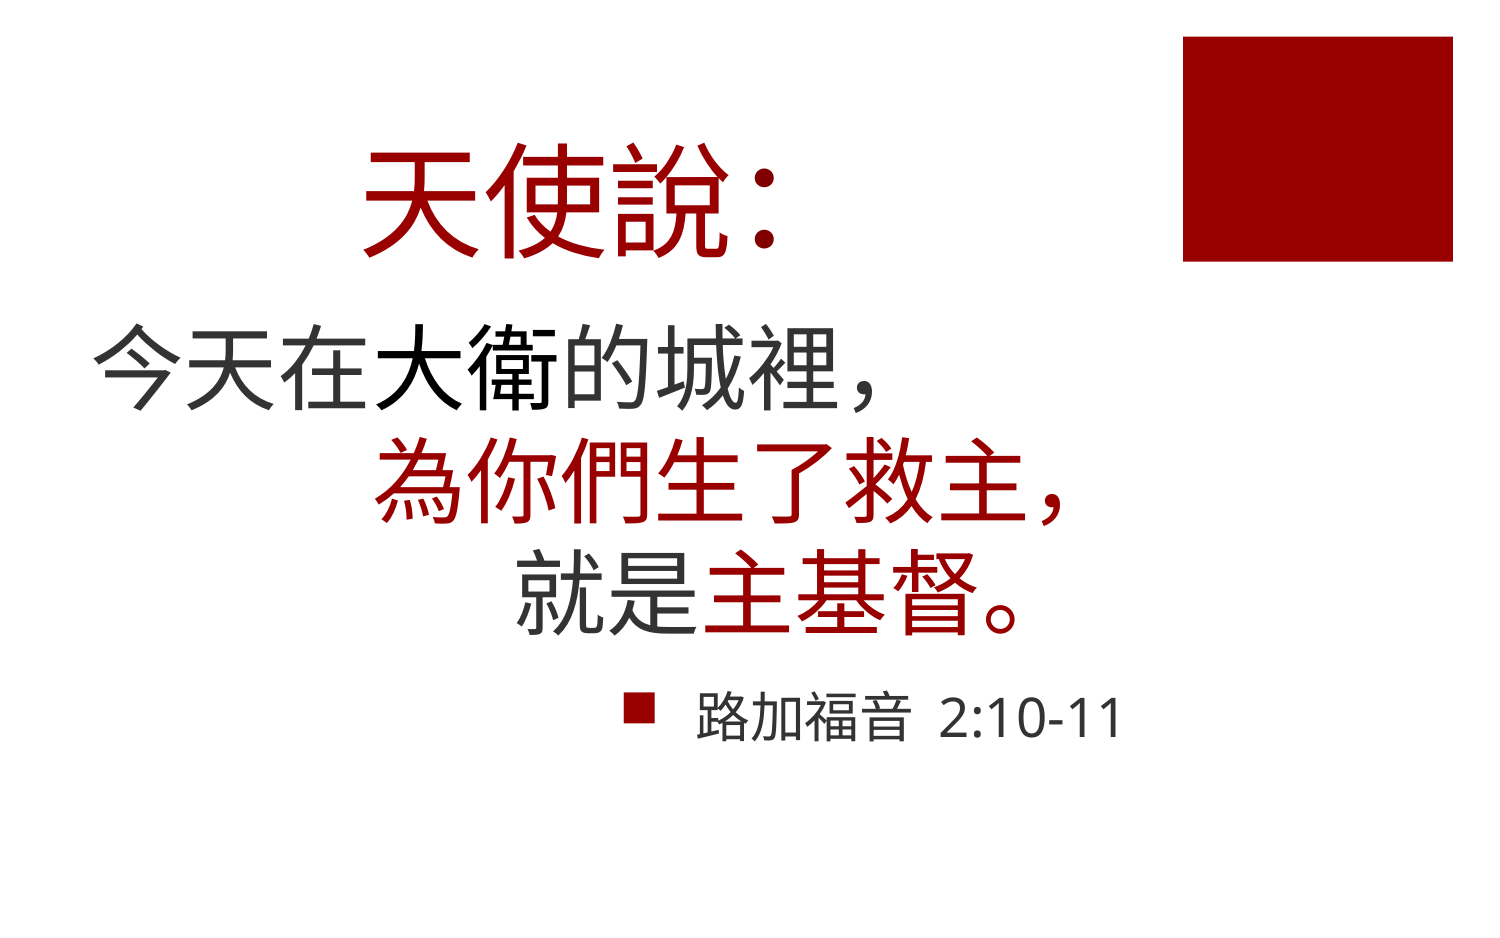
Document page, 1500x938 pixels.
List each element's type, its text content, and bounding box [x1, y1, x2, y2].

list 今天在大衛的城裡， 為你們生了救主， 就是主基督。 路加福音 2:10-11 [75, 302, 1143, 838]
title 天使說： [75, 125, 1143, 282]
